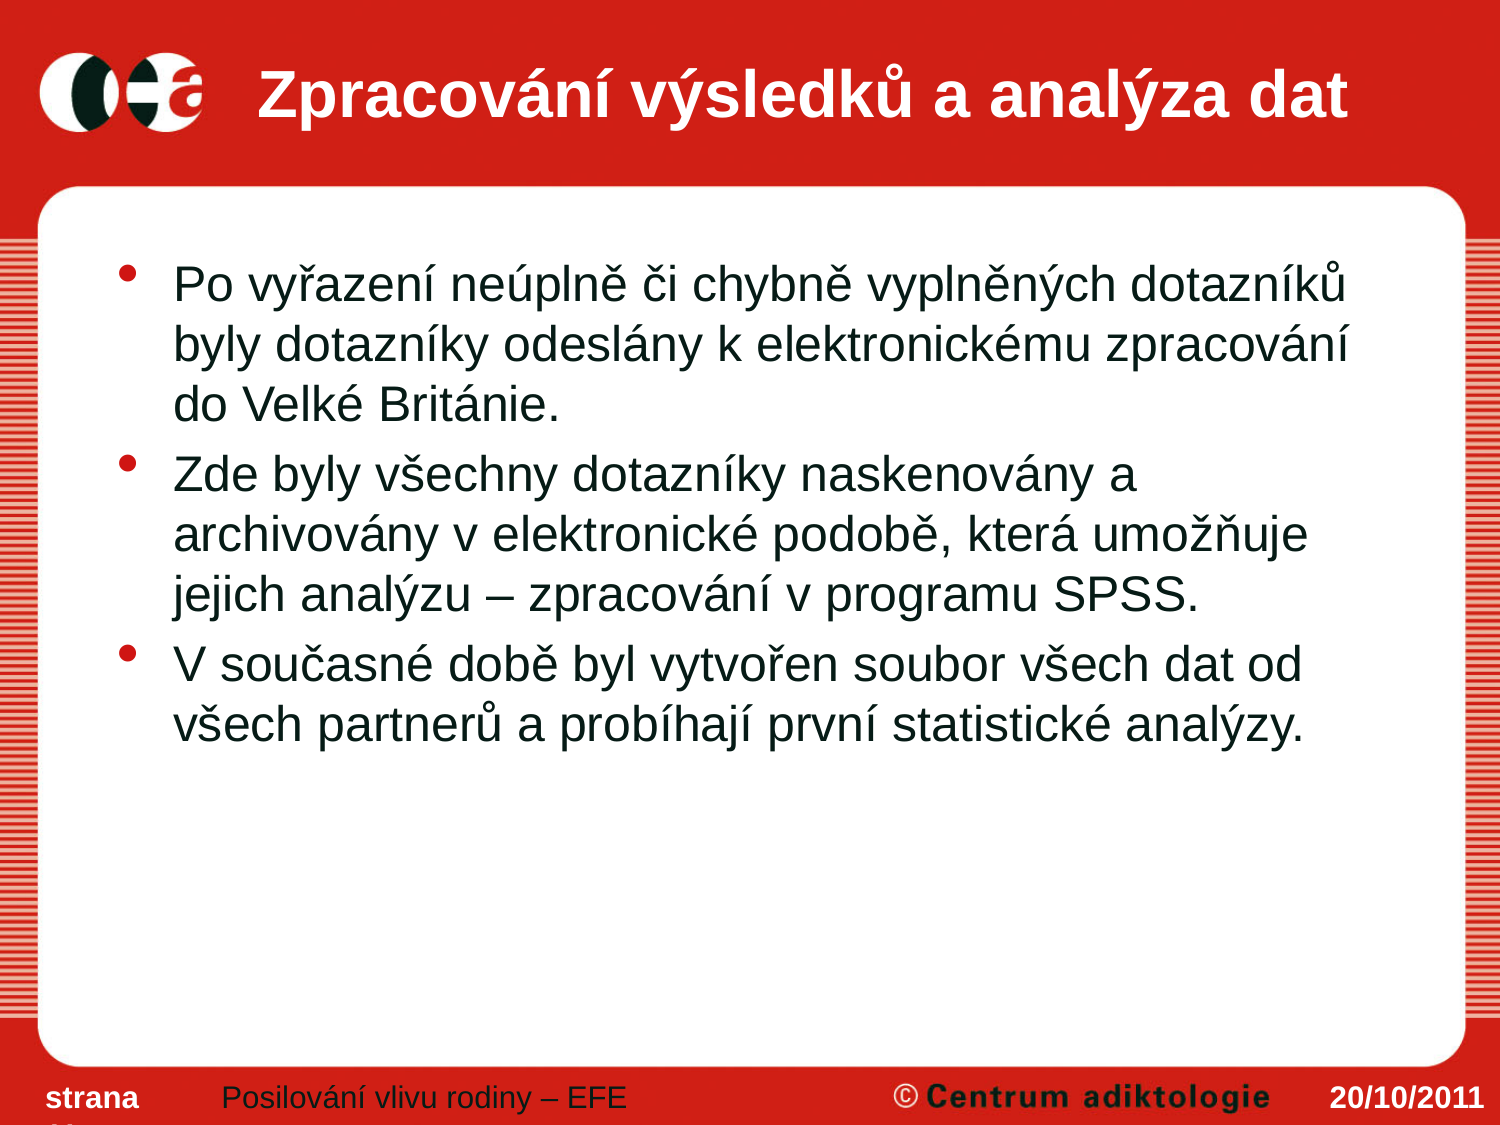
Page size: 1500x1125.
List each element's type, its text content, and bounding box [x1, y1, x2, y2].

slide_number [1281, 1070, 1500, 1118]
footer Posilování vlivu rodiny – EFE [206, 1070, 857, 1118]
list Po vyřazení neúplně či chybně vyplněných dotazníků byly dotazníky odeslány k elektronickému zpracování do Velké Británie. Zde byly všechny dotazníky naskenovány a archivovány v elektronické podobě, která umožňuje jejich analýzu – zpracování v programu SPSS. V současné době byl vytvořen soubor všech dat od všech partnerů a probíhají první statistické analýzy. [101, 243, 1426, 1010]
title Zpracování výsledků a analýza dat [241, 48, 1448, 132]
picture [0, 0, 1500, 1125]
slide_number strana 11 [29, 1070, 190, 1118]
